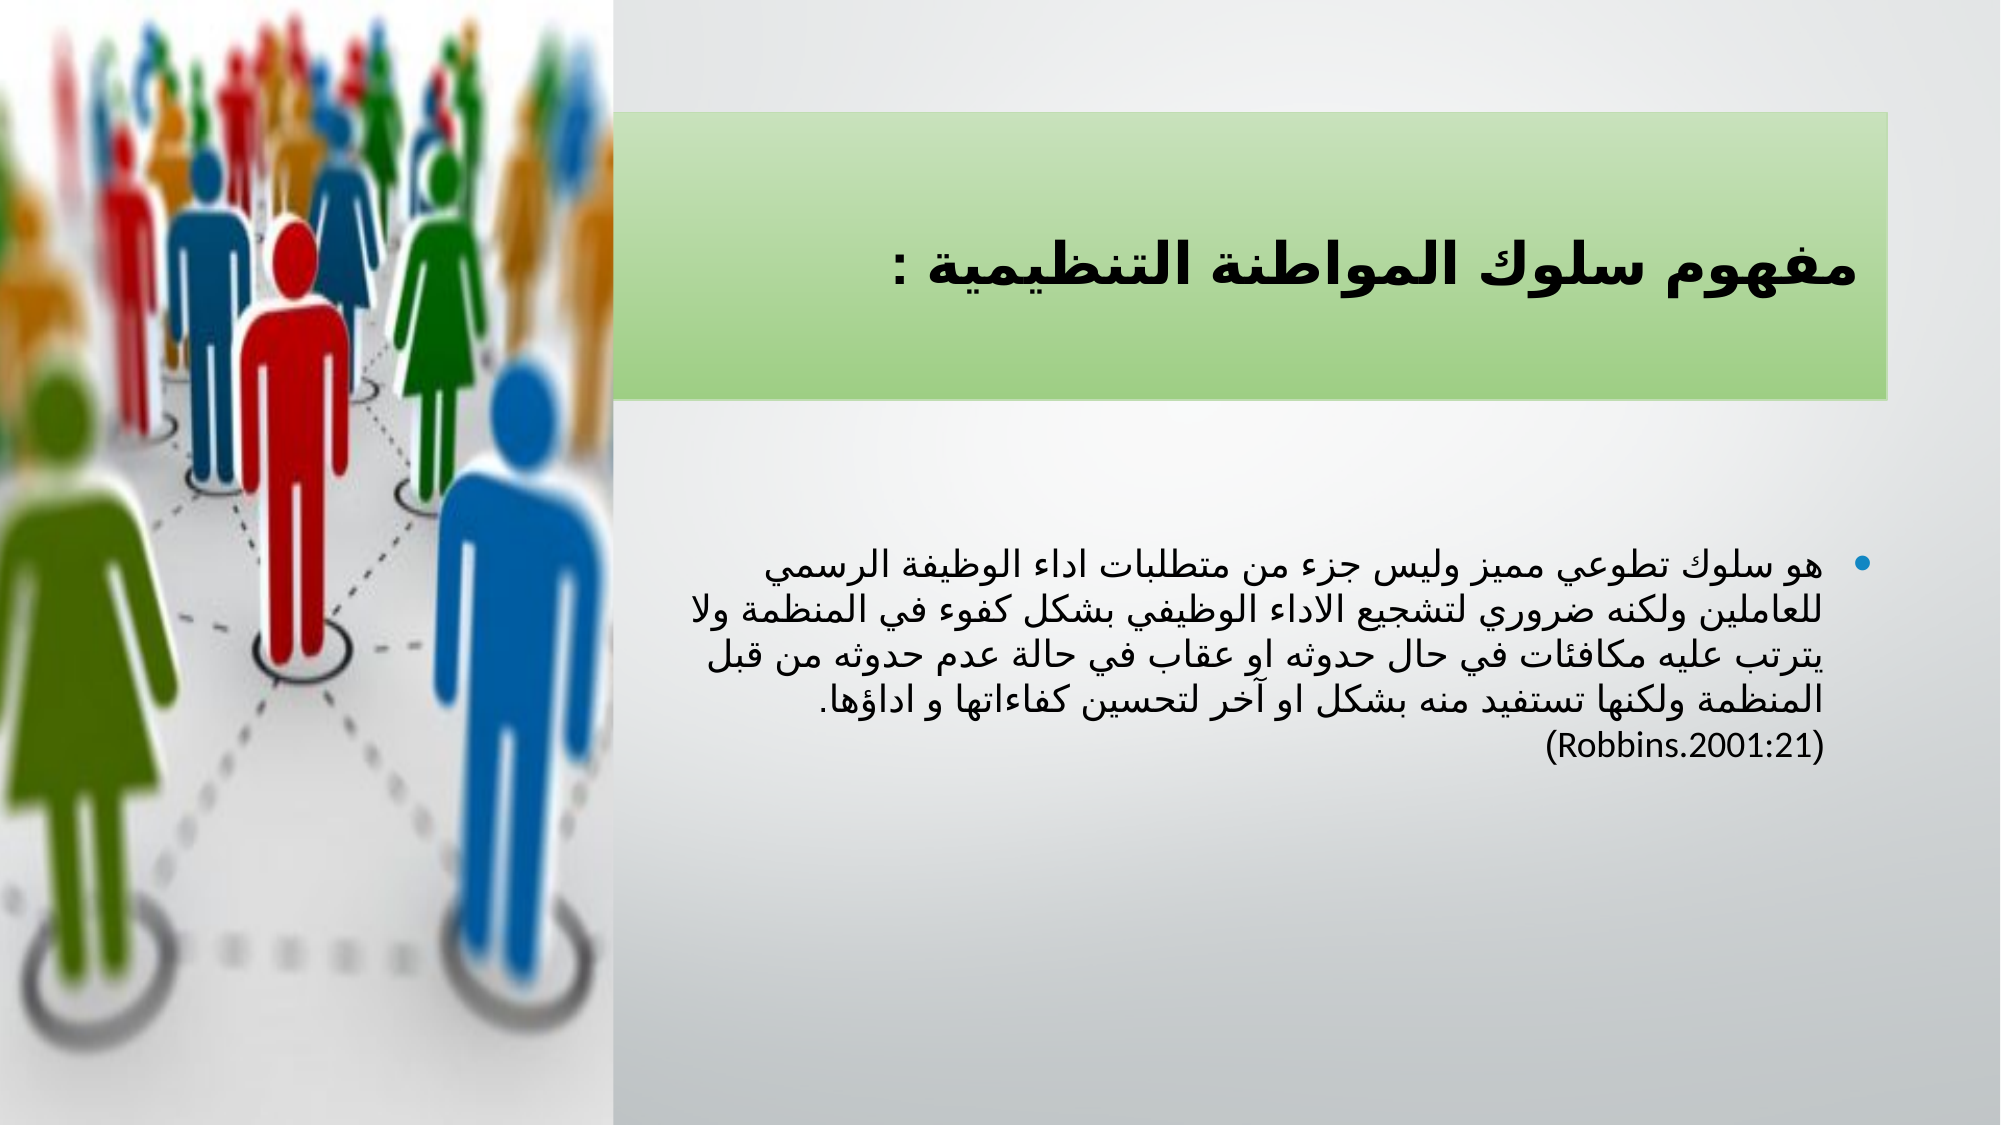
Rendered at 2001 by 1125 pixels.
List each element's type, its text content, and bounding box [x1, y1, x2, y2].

picture [0, 0, 614, 1125]
list هو سلوك تطوعي مميز وليس جزء من متطلبات اداء الوظيفة الرسمي للعاملين ولكنه ضروري لتشجيع الاداء الوظيفي بشكل كفوء في المنظمة ولا يترتب عليه مكافئات في حال حدوثه او عقاب في حالة عدم حدوثه من قبل المنظمة ولكنها تستفيد منه بشكل او آخر لتحسين كفاءاتها و اداؤها. (Robbins.2001:21) [656, 437, 1887, 950]
title مفهوم سلوك المواطنة التنظيمية : [614, 112, 1888, 401]
